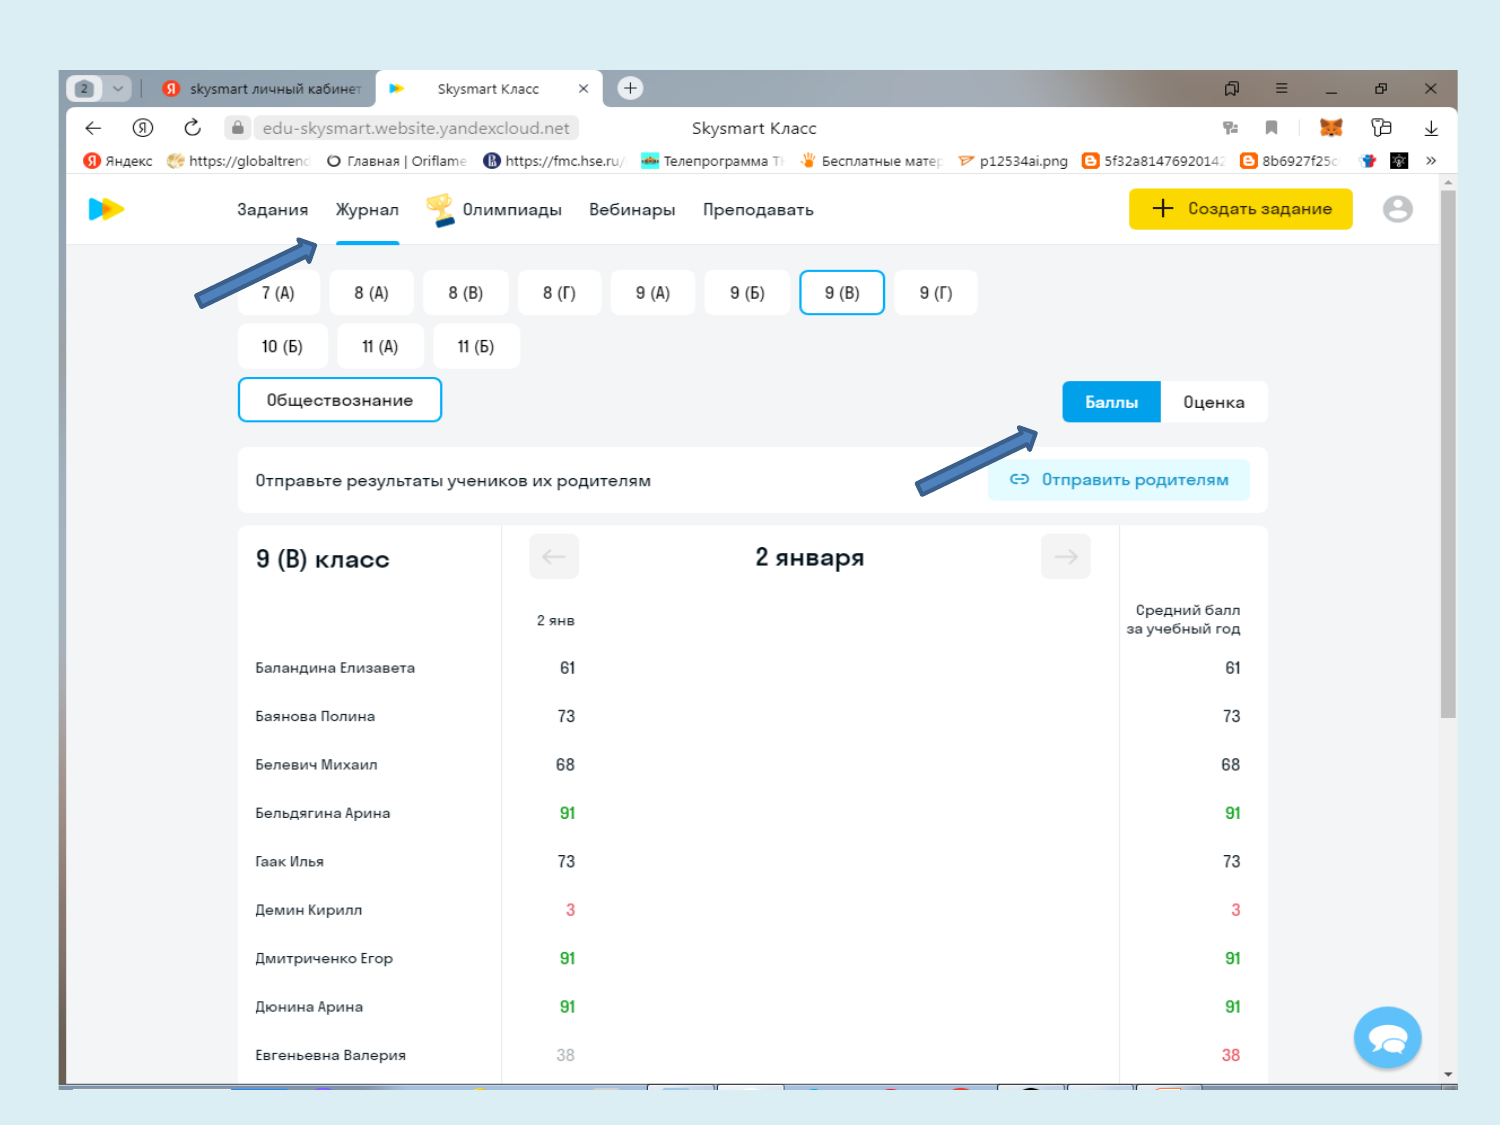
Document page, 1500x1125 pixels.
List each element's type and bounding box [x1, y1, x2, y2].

list [58, 70, 1458, 1091]
